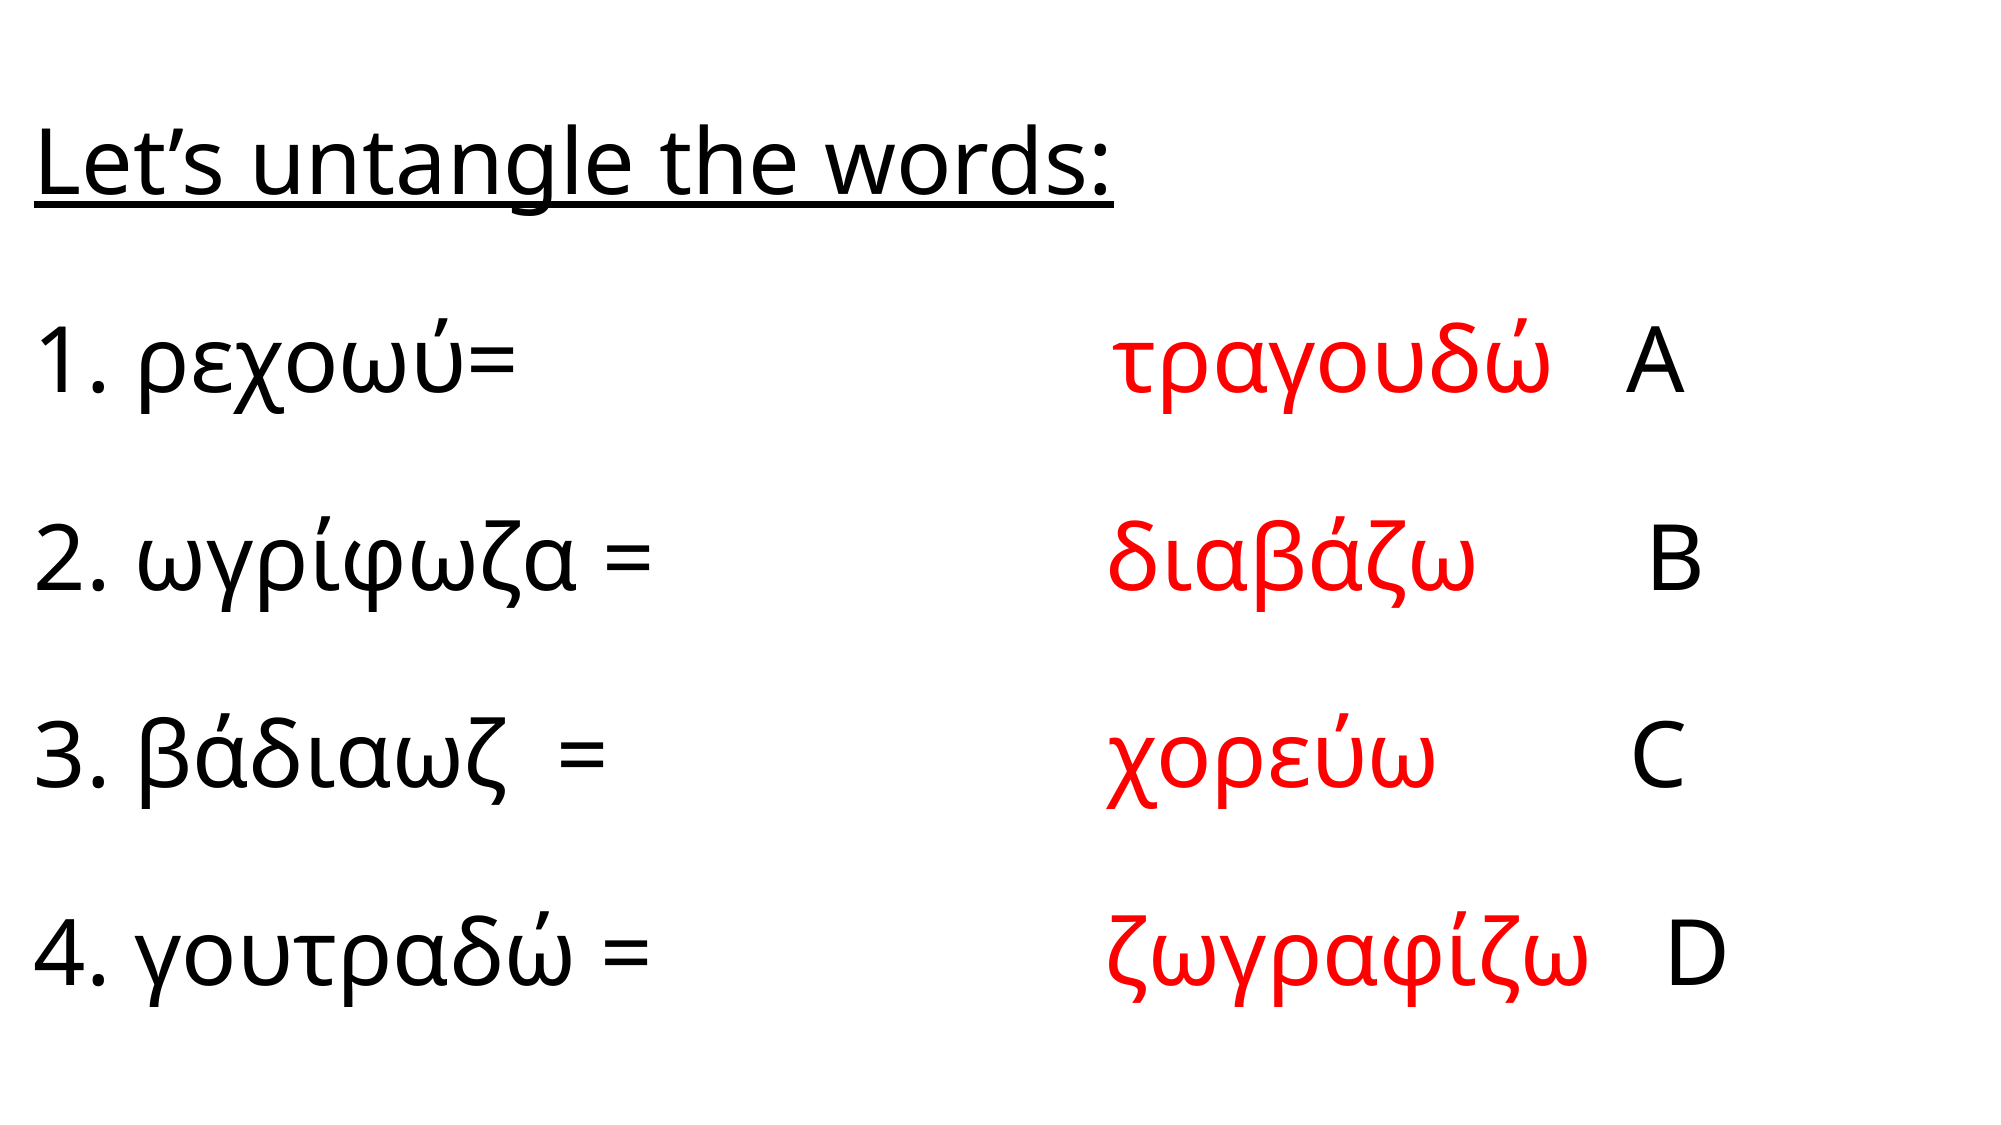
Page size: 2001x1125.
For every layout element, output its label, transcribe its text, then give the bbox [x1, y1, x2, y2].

title Let’s untangle the words: 1. ρεχοωύ= τραγουδώ Α 2. ωγρίφωζα = διαβάζω Β 3. βάδιαωζ = χορεύω C 4. γουτραδώ = ζωγραφίζω D [18, 16, 1984, 1105]
